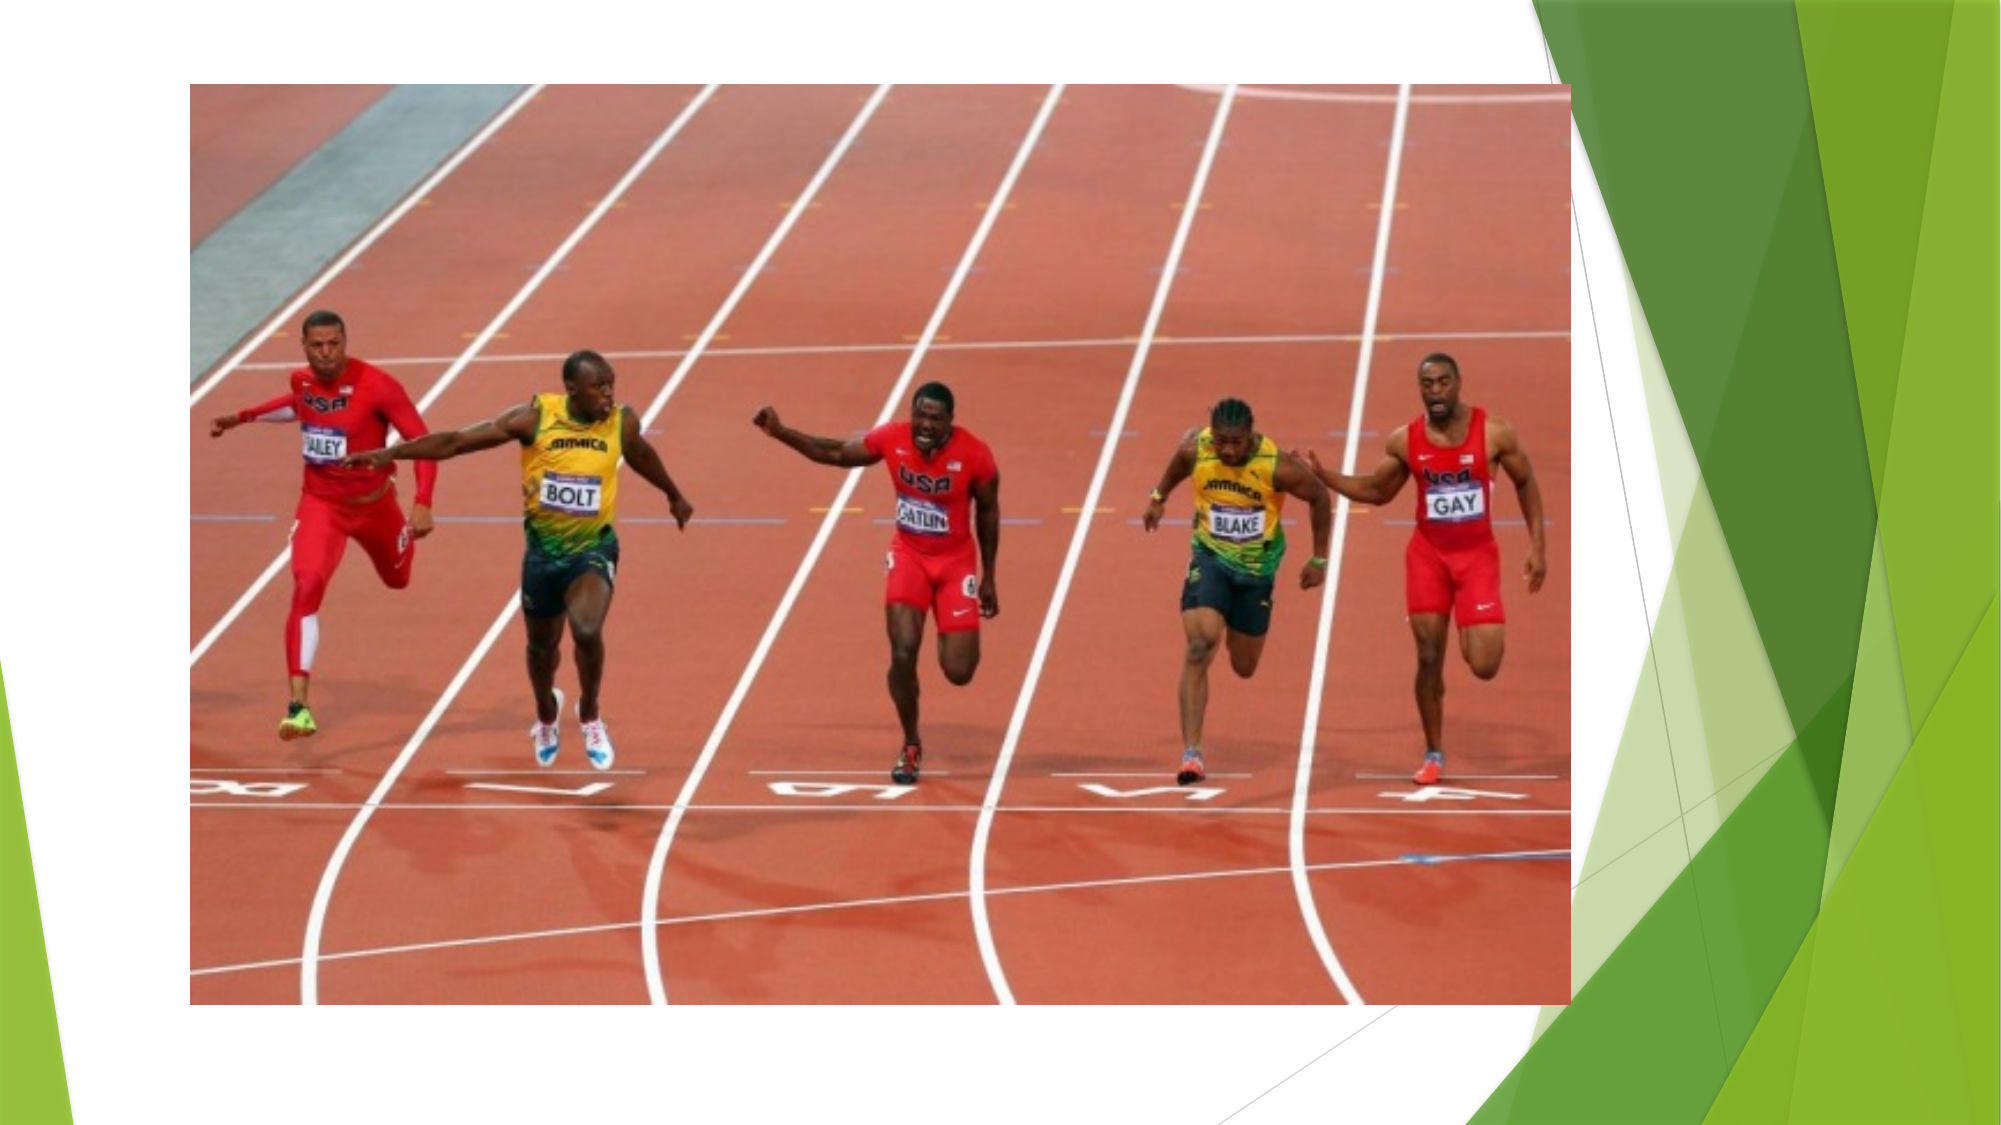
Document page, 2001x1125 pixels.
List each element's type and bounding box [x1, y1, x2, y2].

picture [189, 84, 1572, 1006]
